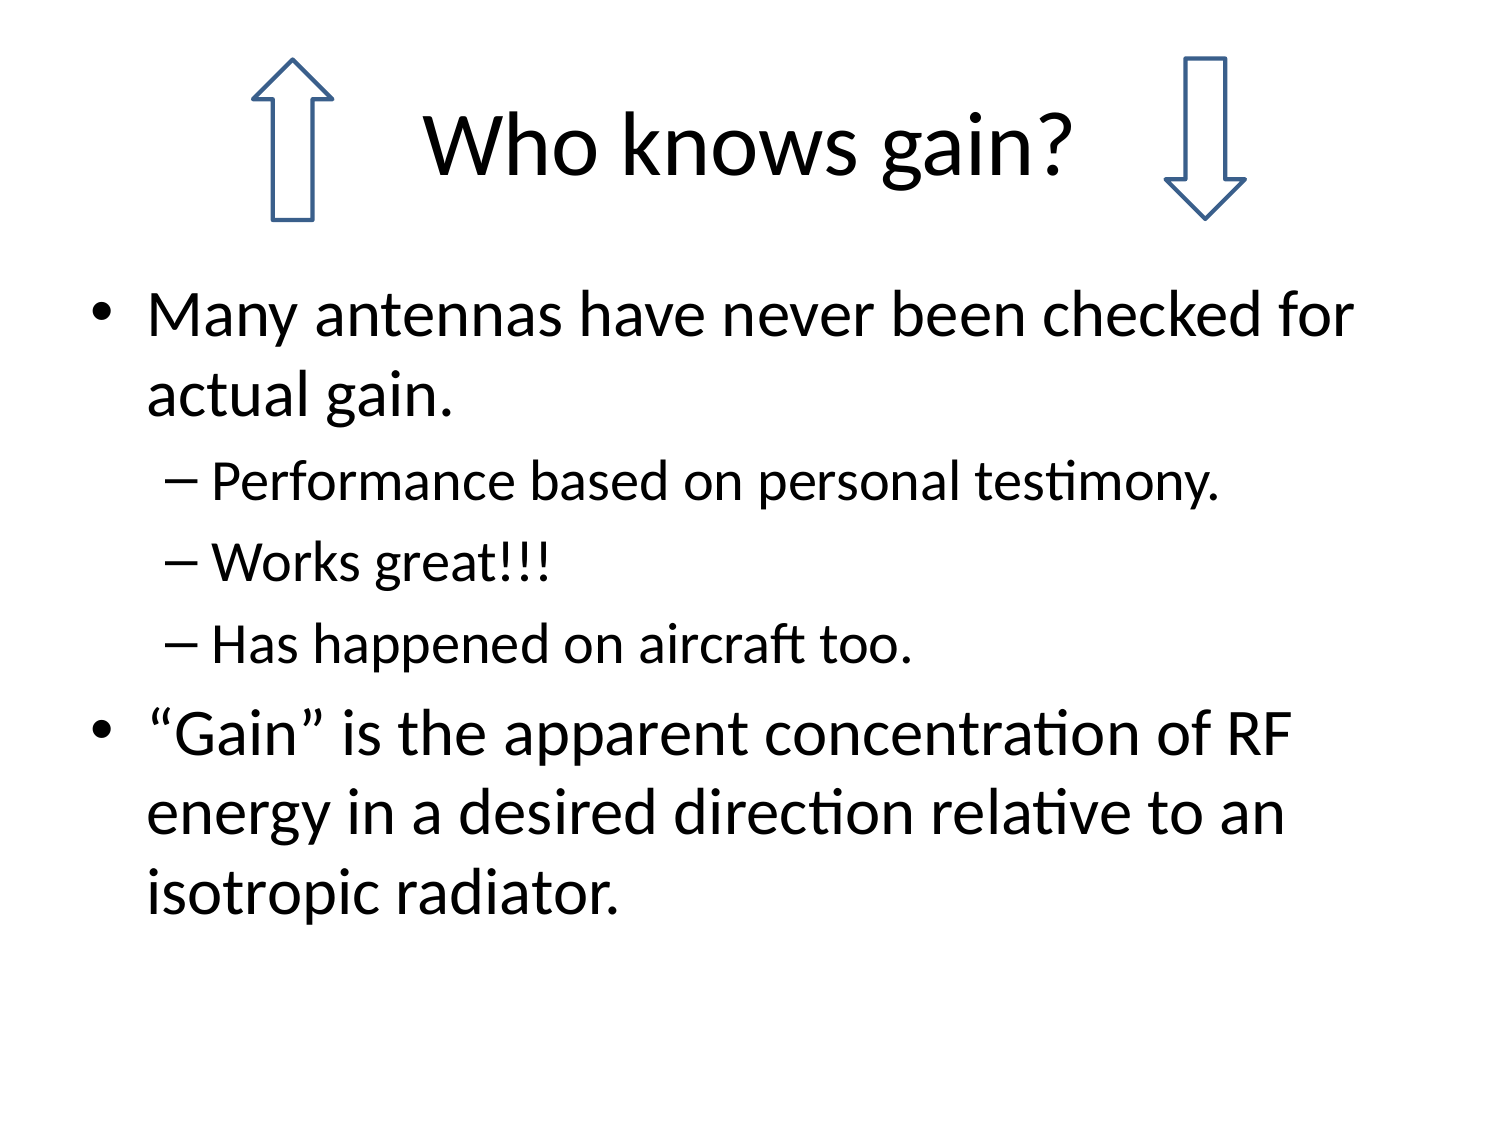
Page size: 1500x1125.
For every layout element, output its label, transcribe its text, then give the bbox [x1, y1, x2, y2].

list Many antennas have never been checked for actual gain. Performance based on personal testimony. Works great!!! Has happened on aircraft too. “Gain” is the apparent concentration of RF energy in a desired direction relative to an isotropic radiator. [75, 262, 1425, 1005]
text_box [250, 57, 335, 223]
text_box [1163, 56, 1247, 222]
title Who knows gain? [75, 45, 1425, 233]
